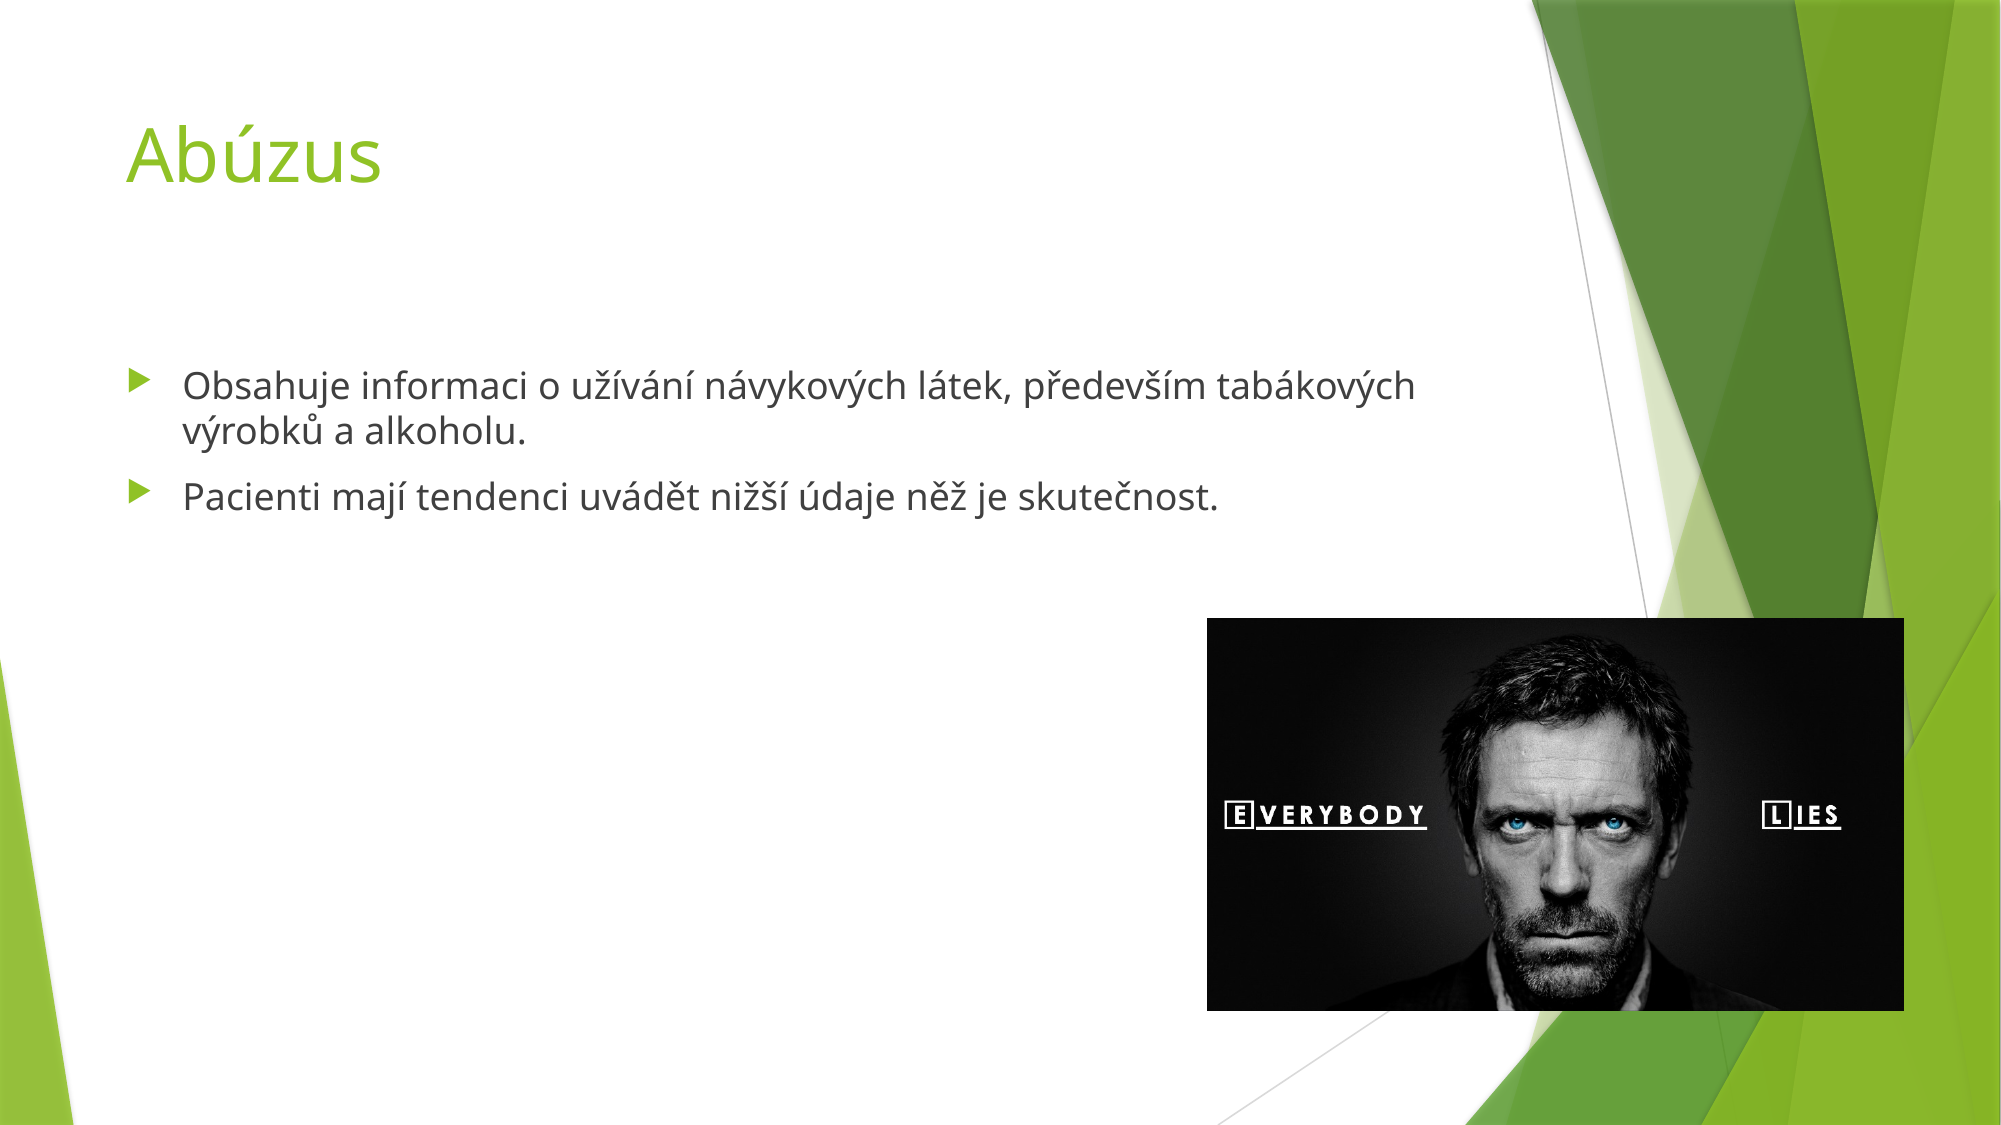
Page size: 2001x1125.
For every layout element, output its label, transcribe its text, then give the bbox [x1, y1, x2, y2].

picture [1206, 618, 1904, 1011]
title Abúzus [111, 99, 1522, 317]
list Obsahuje informaci o užívání návykových látek, především tabákových výrobků a alkoholu. Pacienti mají tendenci uvádět nižší údaje něž je skutečnost. [111, 354, 1522, 992]
